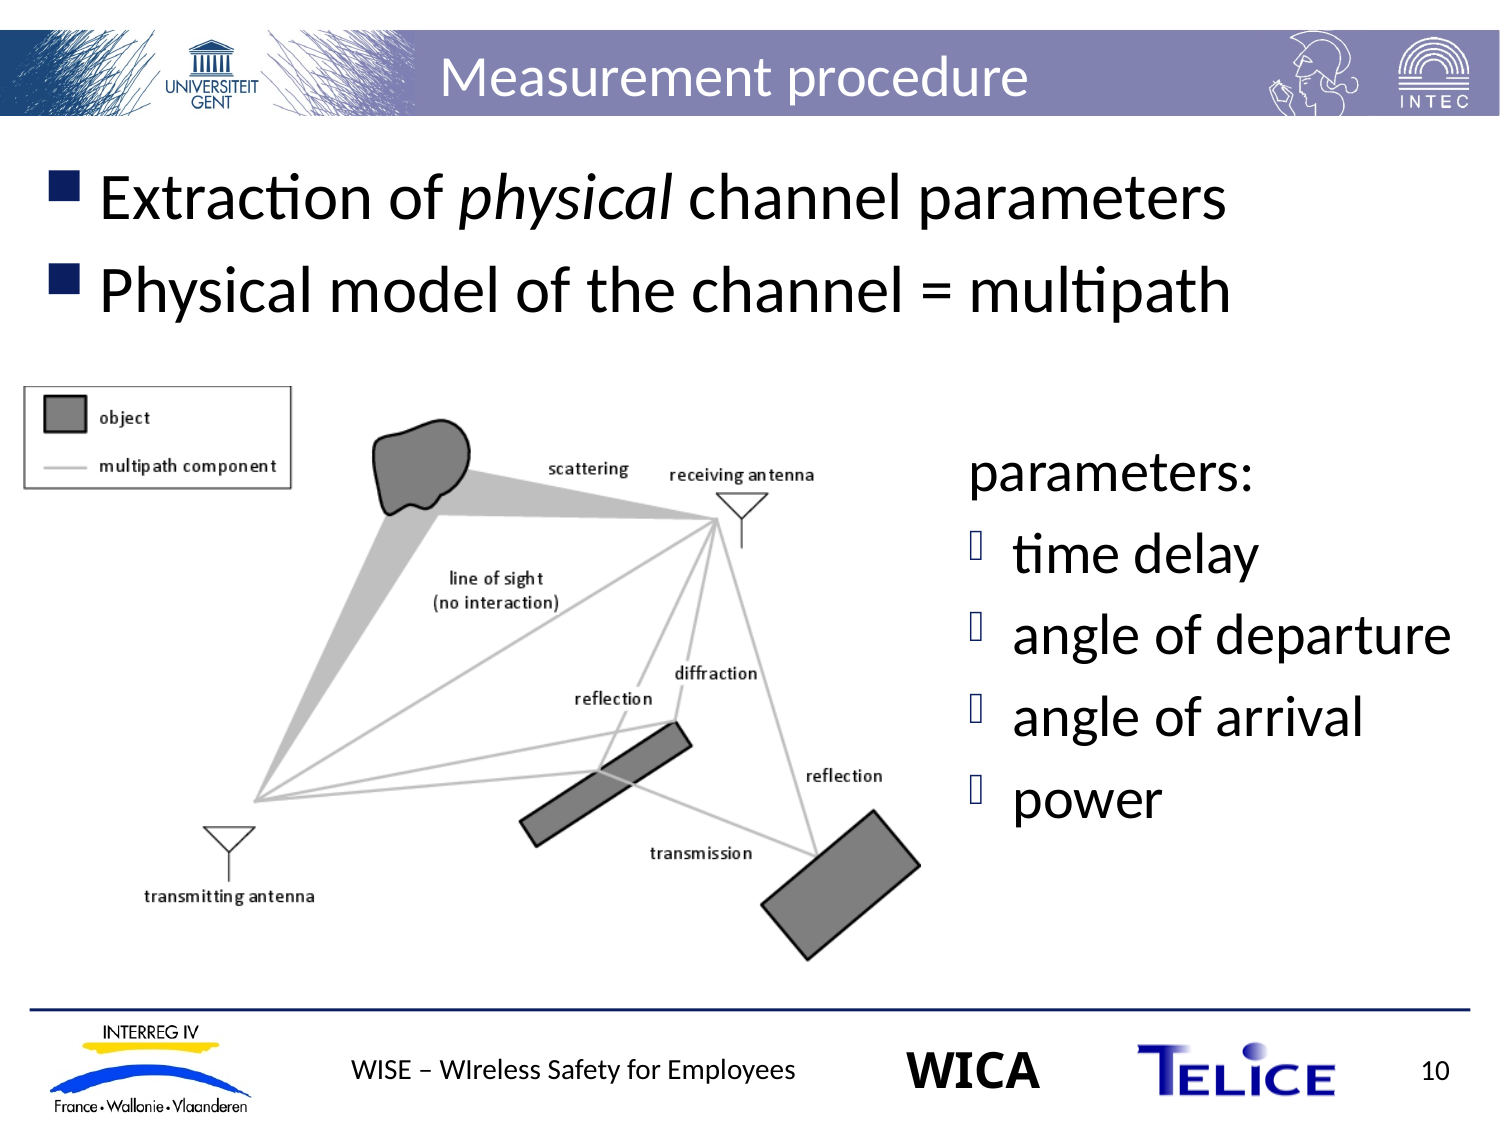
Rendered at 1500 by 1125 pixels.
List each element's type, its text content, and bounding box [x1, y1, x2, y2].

picture [22, 386, 921, 963]
picture [1137, 1039, 1337, 1098]
title Measurement procedure [425, 32, 1225, 114]
picture [0, 29, 1500, 116]
list Extraction of physical channel parameters Physical model of the channel = multipath [29, 145, 1471, 992]
picture [46, 1020, 256, 1116]
text_box parameters: time delay angle of departure angle of arrival power [953, 425, 1468, 908]
